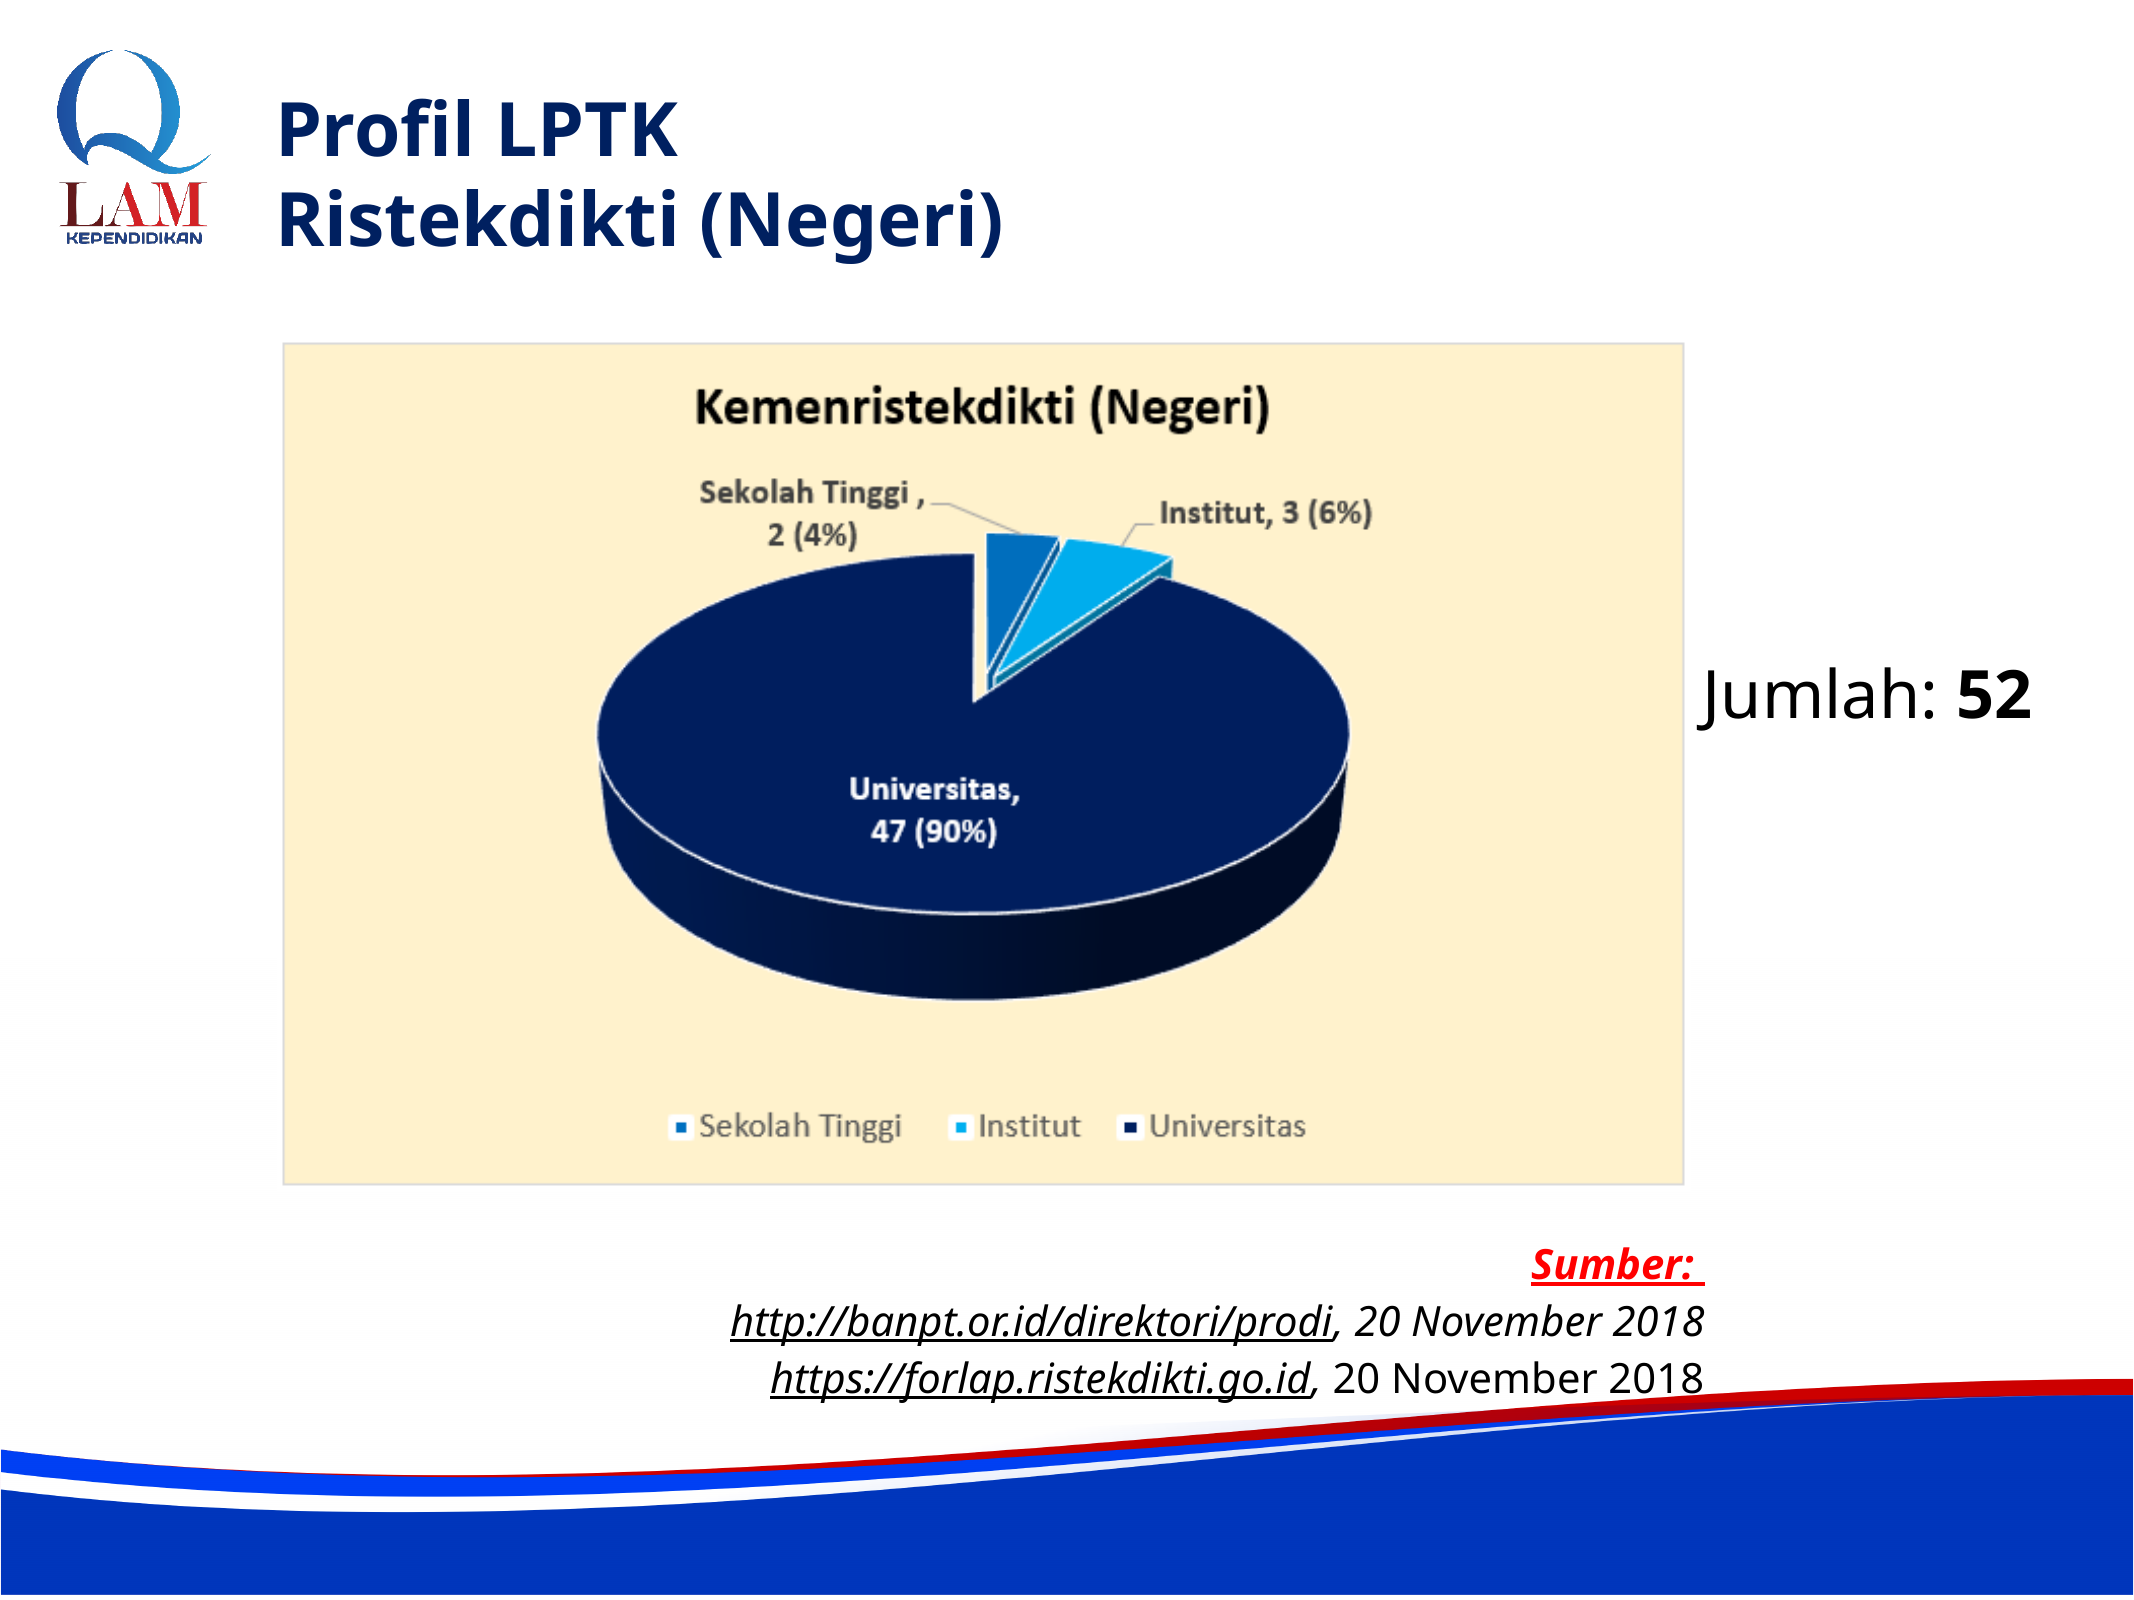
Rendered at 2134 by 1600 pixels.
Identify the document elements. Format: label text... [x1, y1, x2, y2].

picture [56, 50, 212, 244]
picture [0, 337, 2134, 1596]
title Profil LPTK Ristekdikti (Negeri) [266, 74, 1984, 268]
text_box Jumlah: 52 [1697, 644, 2048, 740]
